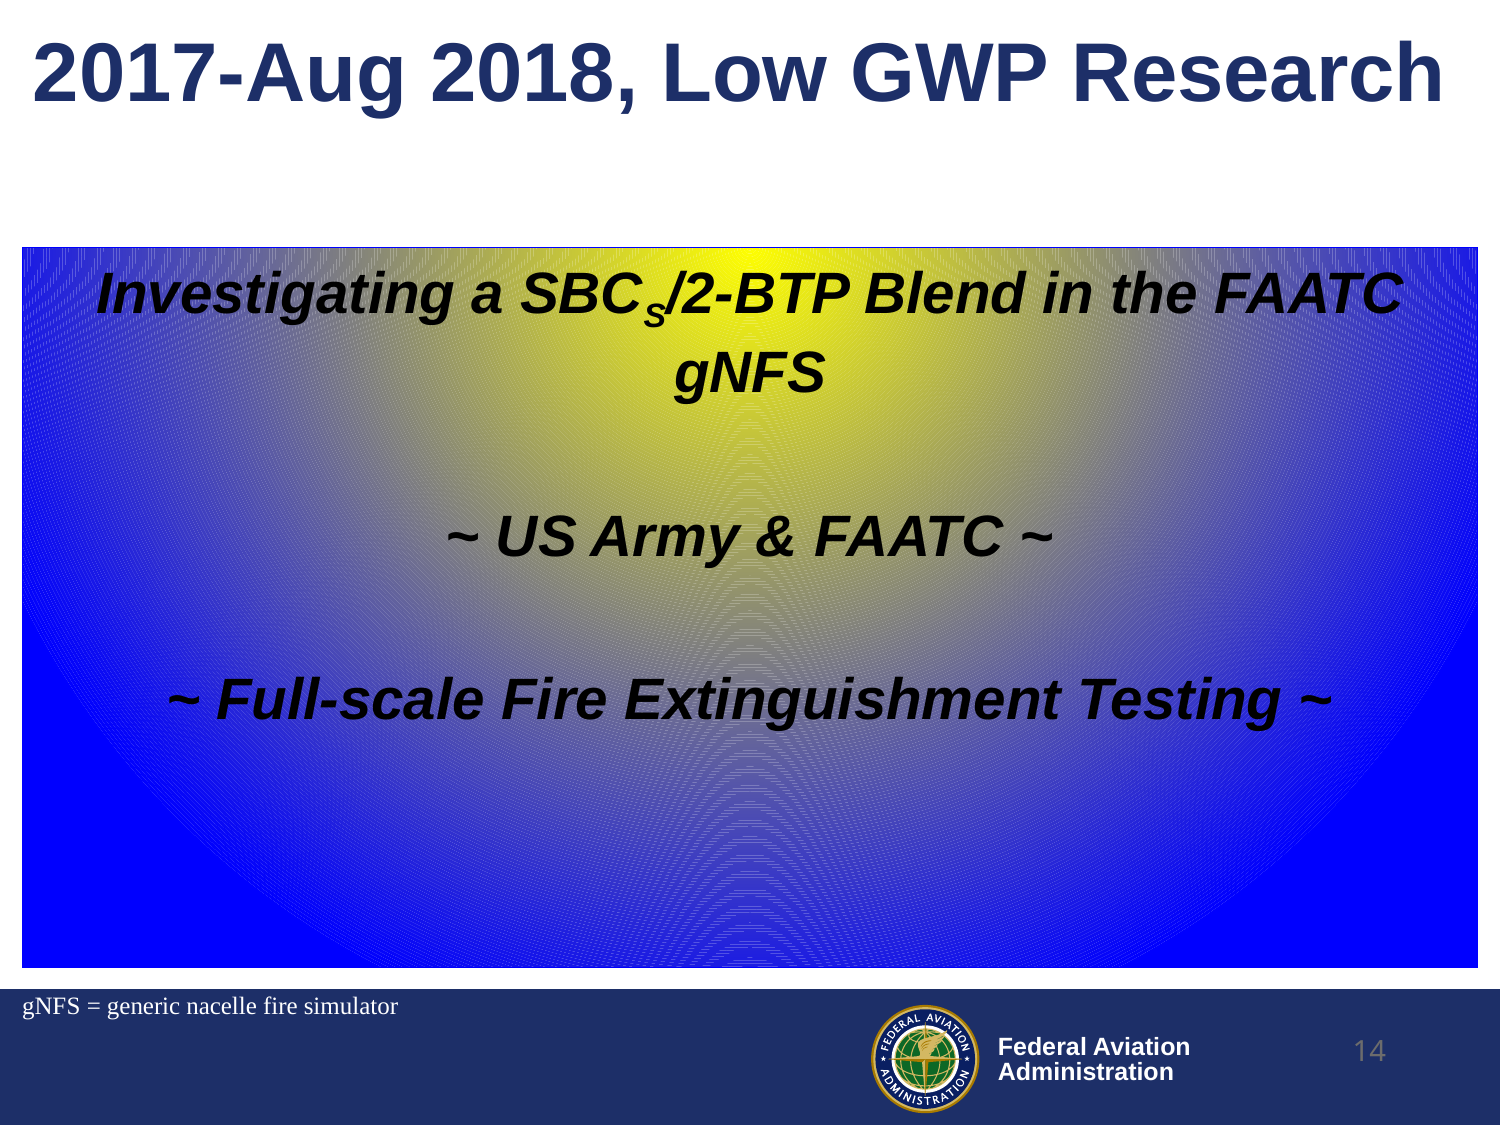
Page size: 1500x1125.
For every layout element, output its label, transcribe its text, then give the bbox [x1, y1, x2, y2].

slide_number 14 [1088, 1025, 1402, 1100]
list Investigating a SBCS/2-BTP Blend in the FAATC gNFS ~ US Army & FAATC ~ ~ Full-scale Fire Extinguishment Testing ~ [22, 247, 1478, 968]
text_box gNFS = generic nacelle fire simulator [7, 990, 876, 1114]
title 2017-Aug 2018, Low GWP Research [18, 18, 1484, 118]
